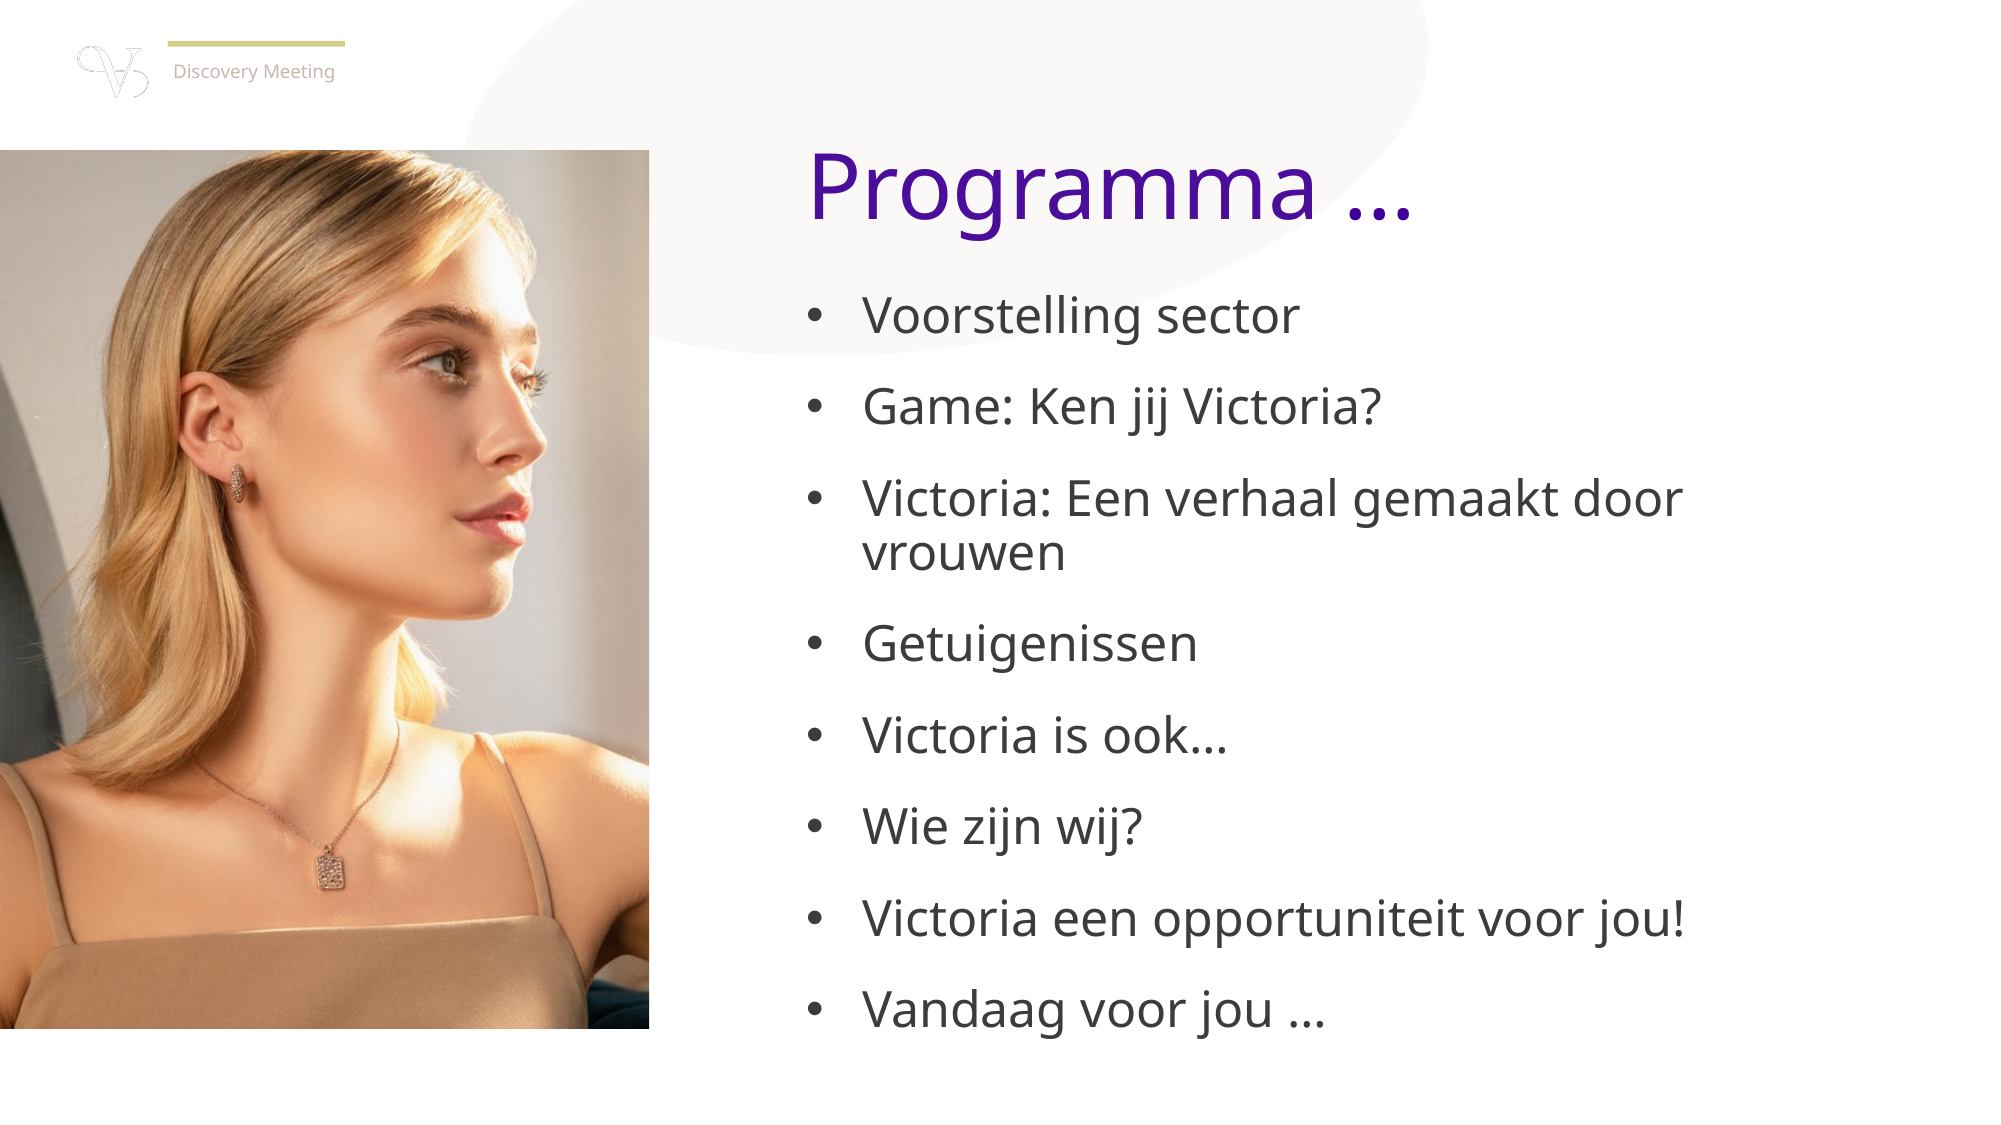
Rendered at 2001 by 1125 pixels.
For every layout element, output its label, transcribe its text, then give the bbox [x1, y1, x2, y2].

text_box [167, 40, 346, 48]
title Programma … [1234, 114, 1539, 266]
picture [0, 149, 650, 1029]
list Voorstelling sector Game: Ken jij Victoria? Victoria: Een verhaal gemaakt door vrouwen Getuigenissen Victoria is ook… Wie zijn wij? Victoria een opportuniteit voor jou! Vandaag voor jou … [791, 282, 1705, 921]
text_box Discovery Meeting [158, 52, 372, 90]
text_box [462, 0, 1430, 357]
picture [60, 28, 154, 100]
